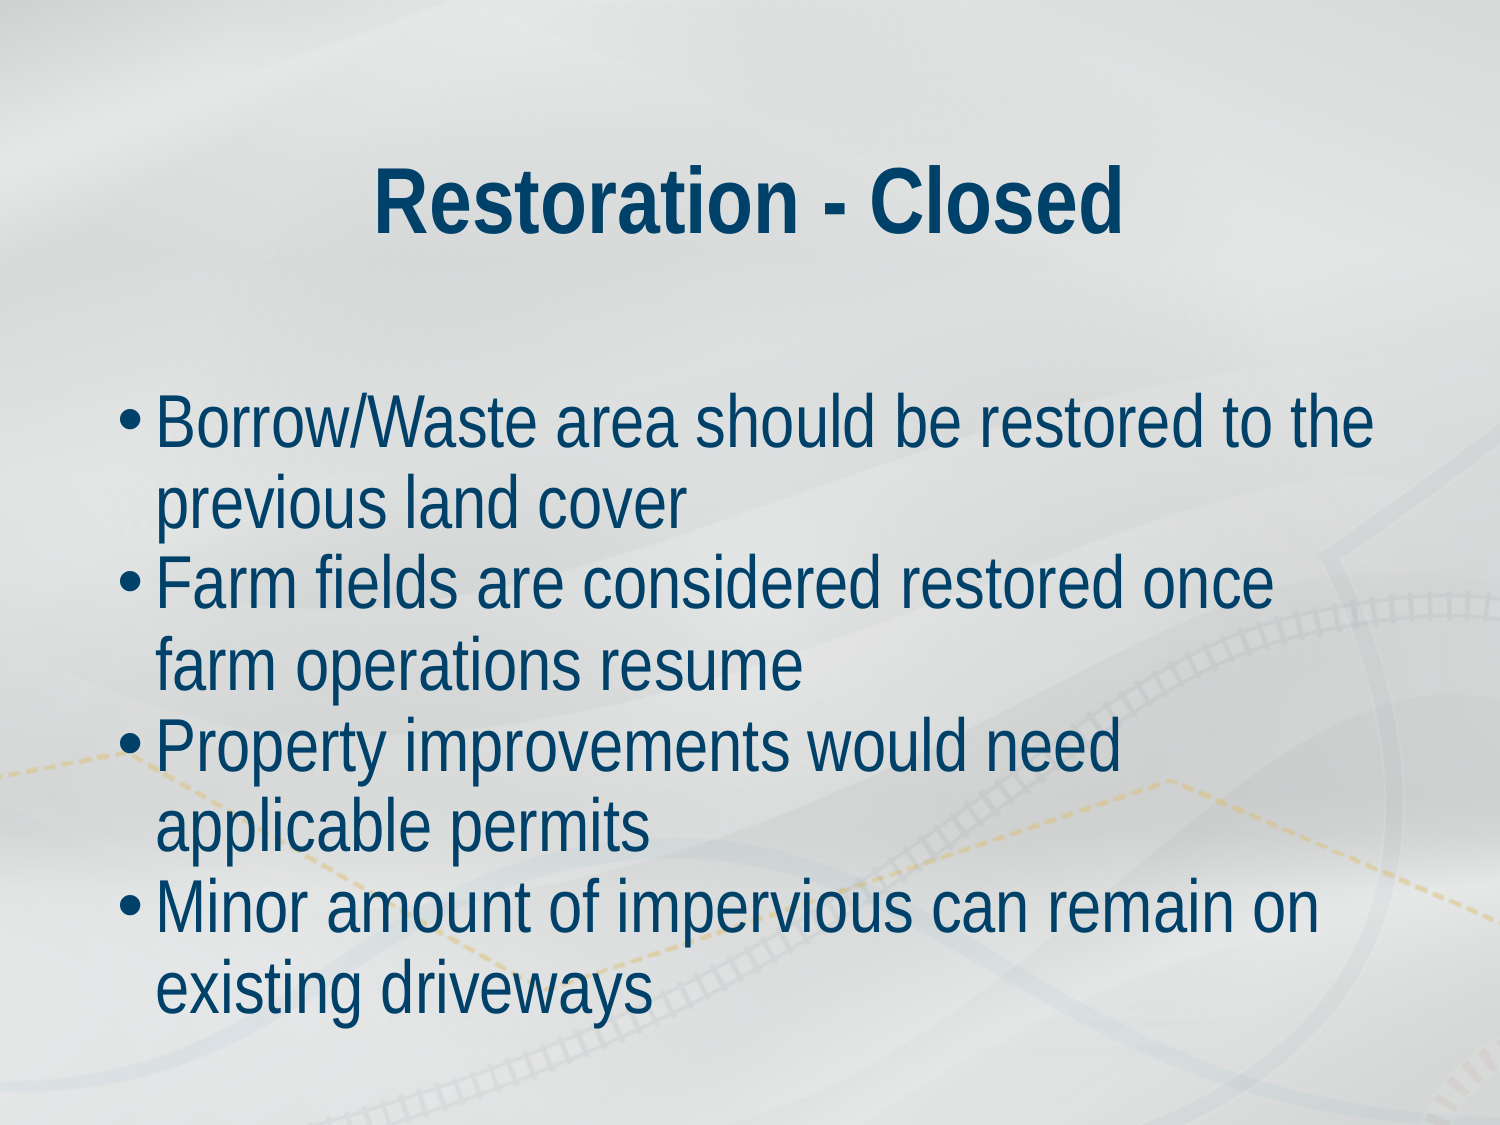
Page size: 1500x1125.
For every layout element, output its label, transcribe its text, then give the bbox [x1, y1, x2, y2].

title Restoration - Closed [103, 97, 1397, 315]
picture [0, 0, 1500, 1125]
list Borrow/Waste area should be restored to the previous land cover Farm fields are considered restored once farm operations resume Property improvements would need applicable permits Minor amount of impervious can remain on existing driveways [103, 375, 1397, 1089]
